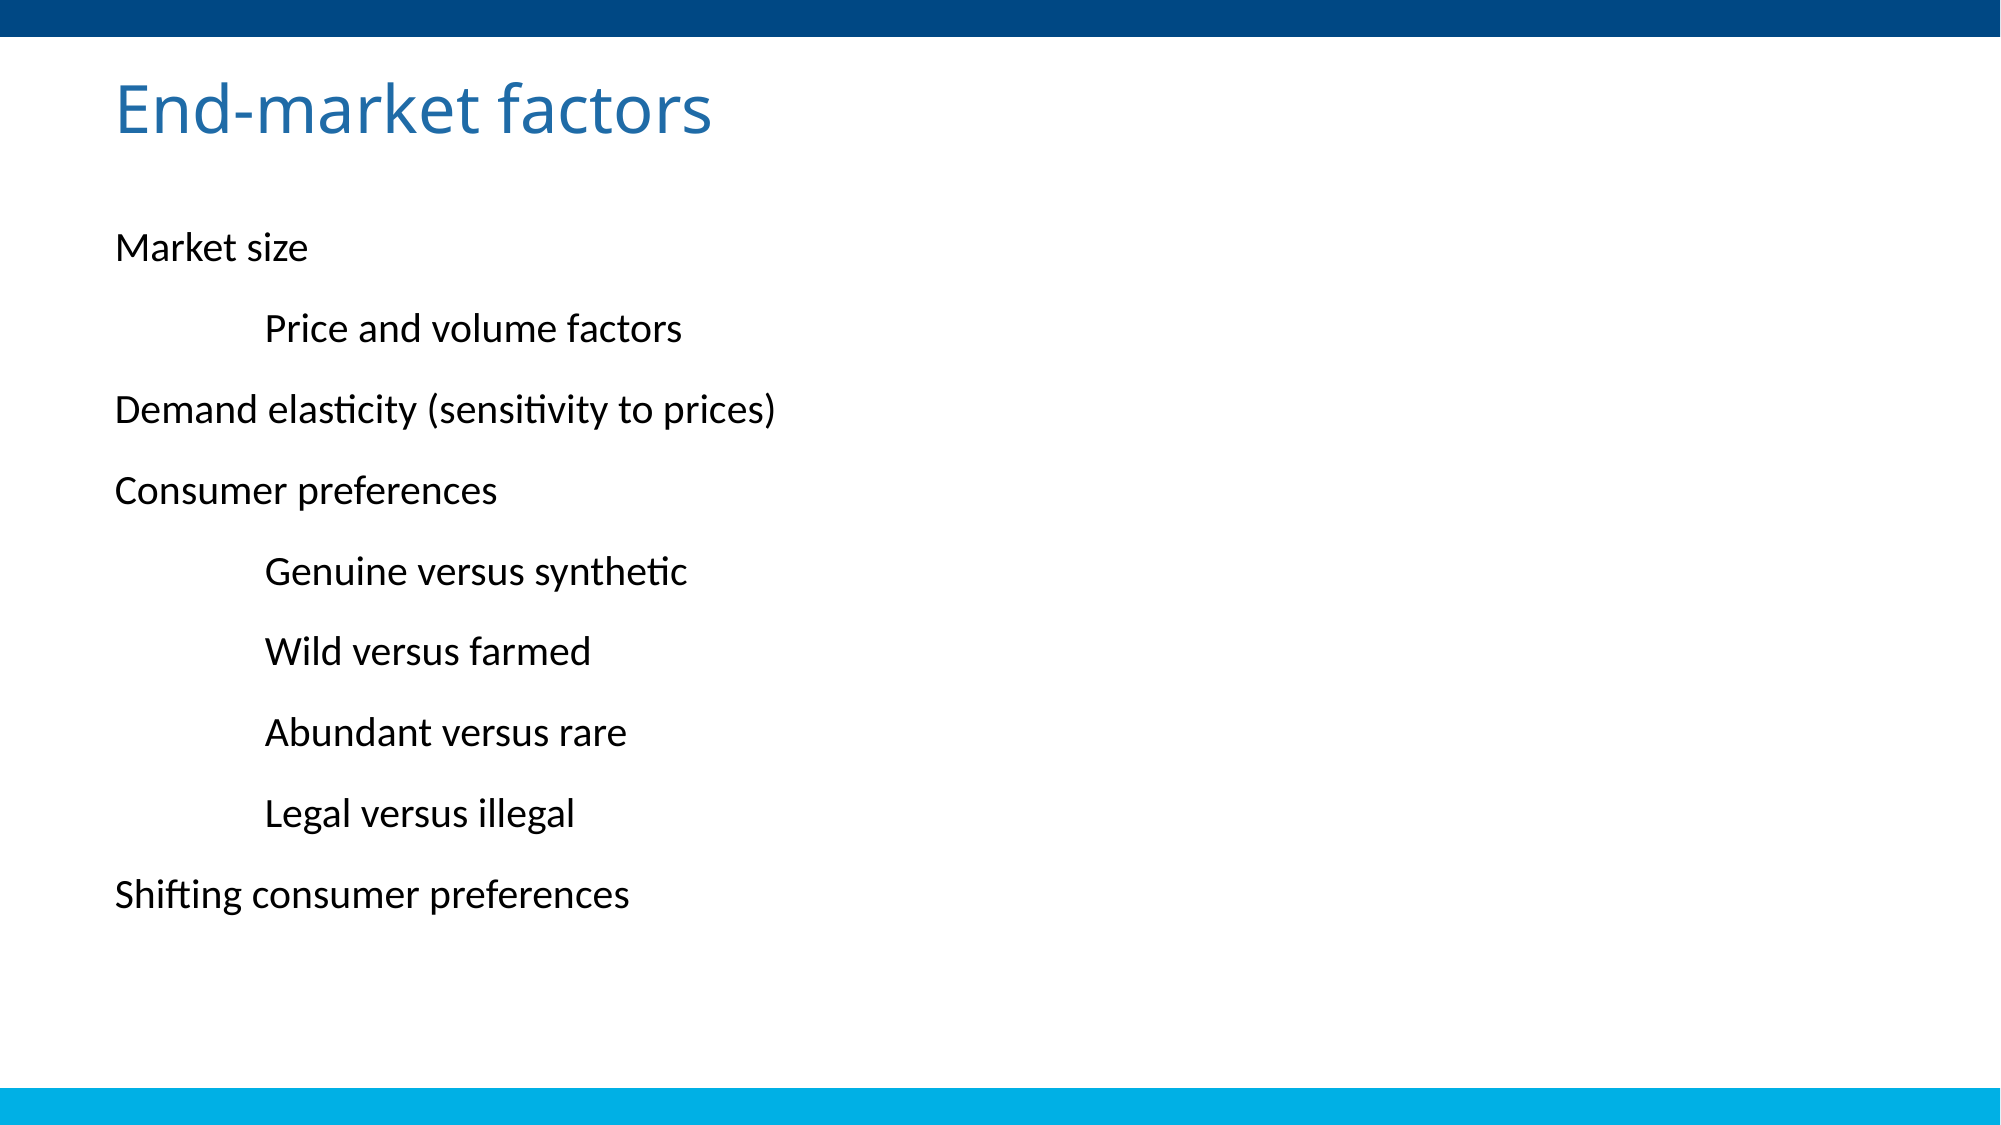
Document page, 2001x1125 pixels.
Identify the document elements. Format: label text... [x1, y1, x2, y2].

list Market size Price and volume factors Demand elasticity (sensitivity to prices) Consumer preferences Genuine versus synthetic Wild versus farmed Abundant versus rare Legal versus illegal Shifting consumer preferences [99, 202, 1894, 1062]
list End-market factors [99, 68, 1894, 156]
